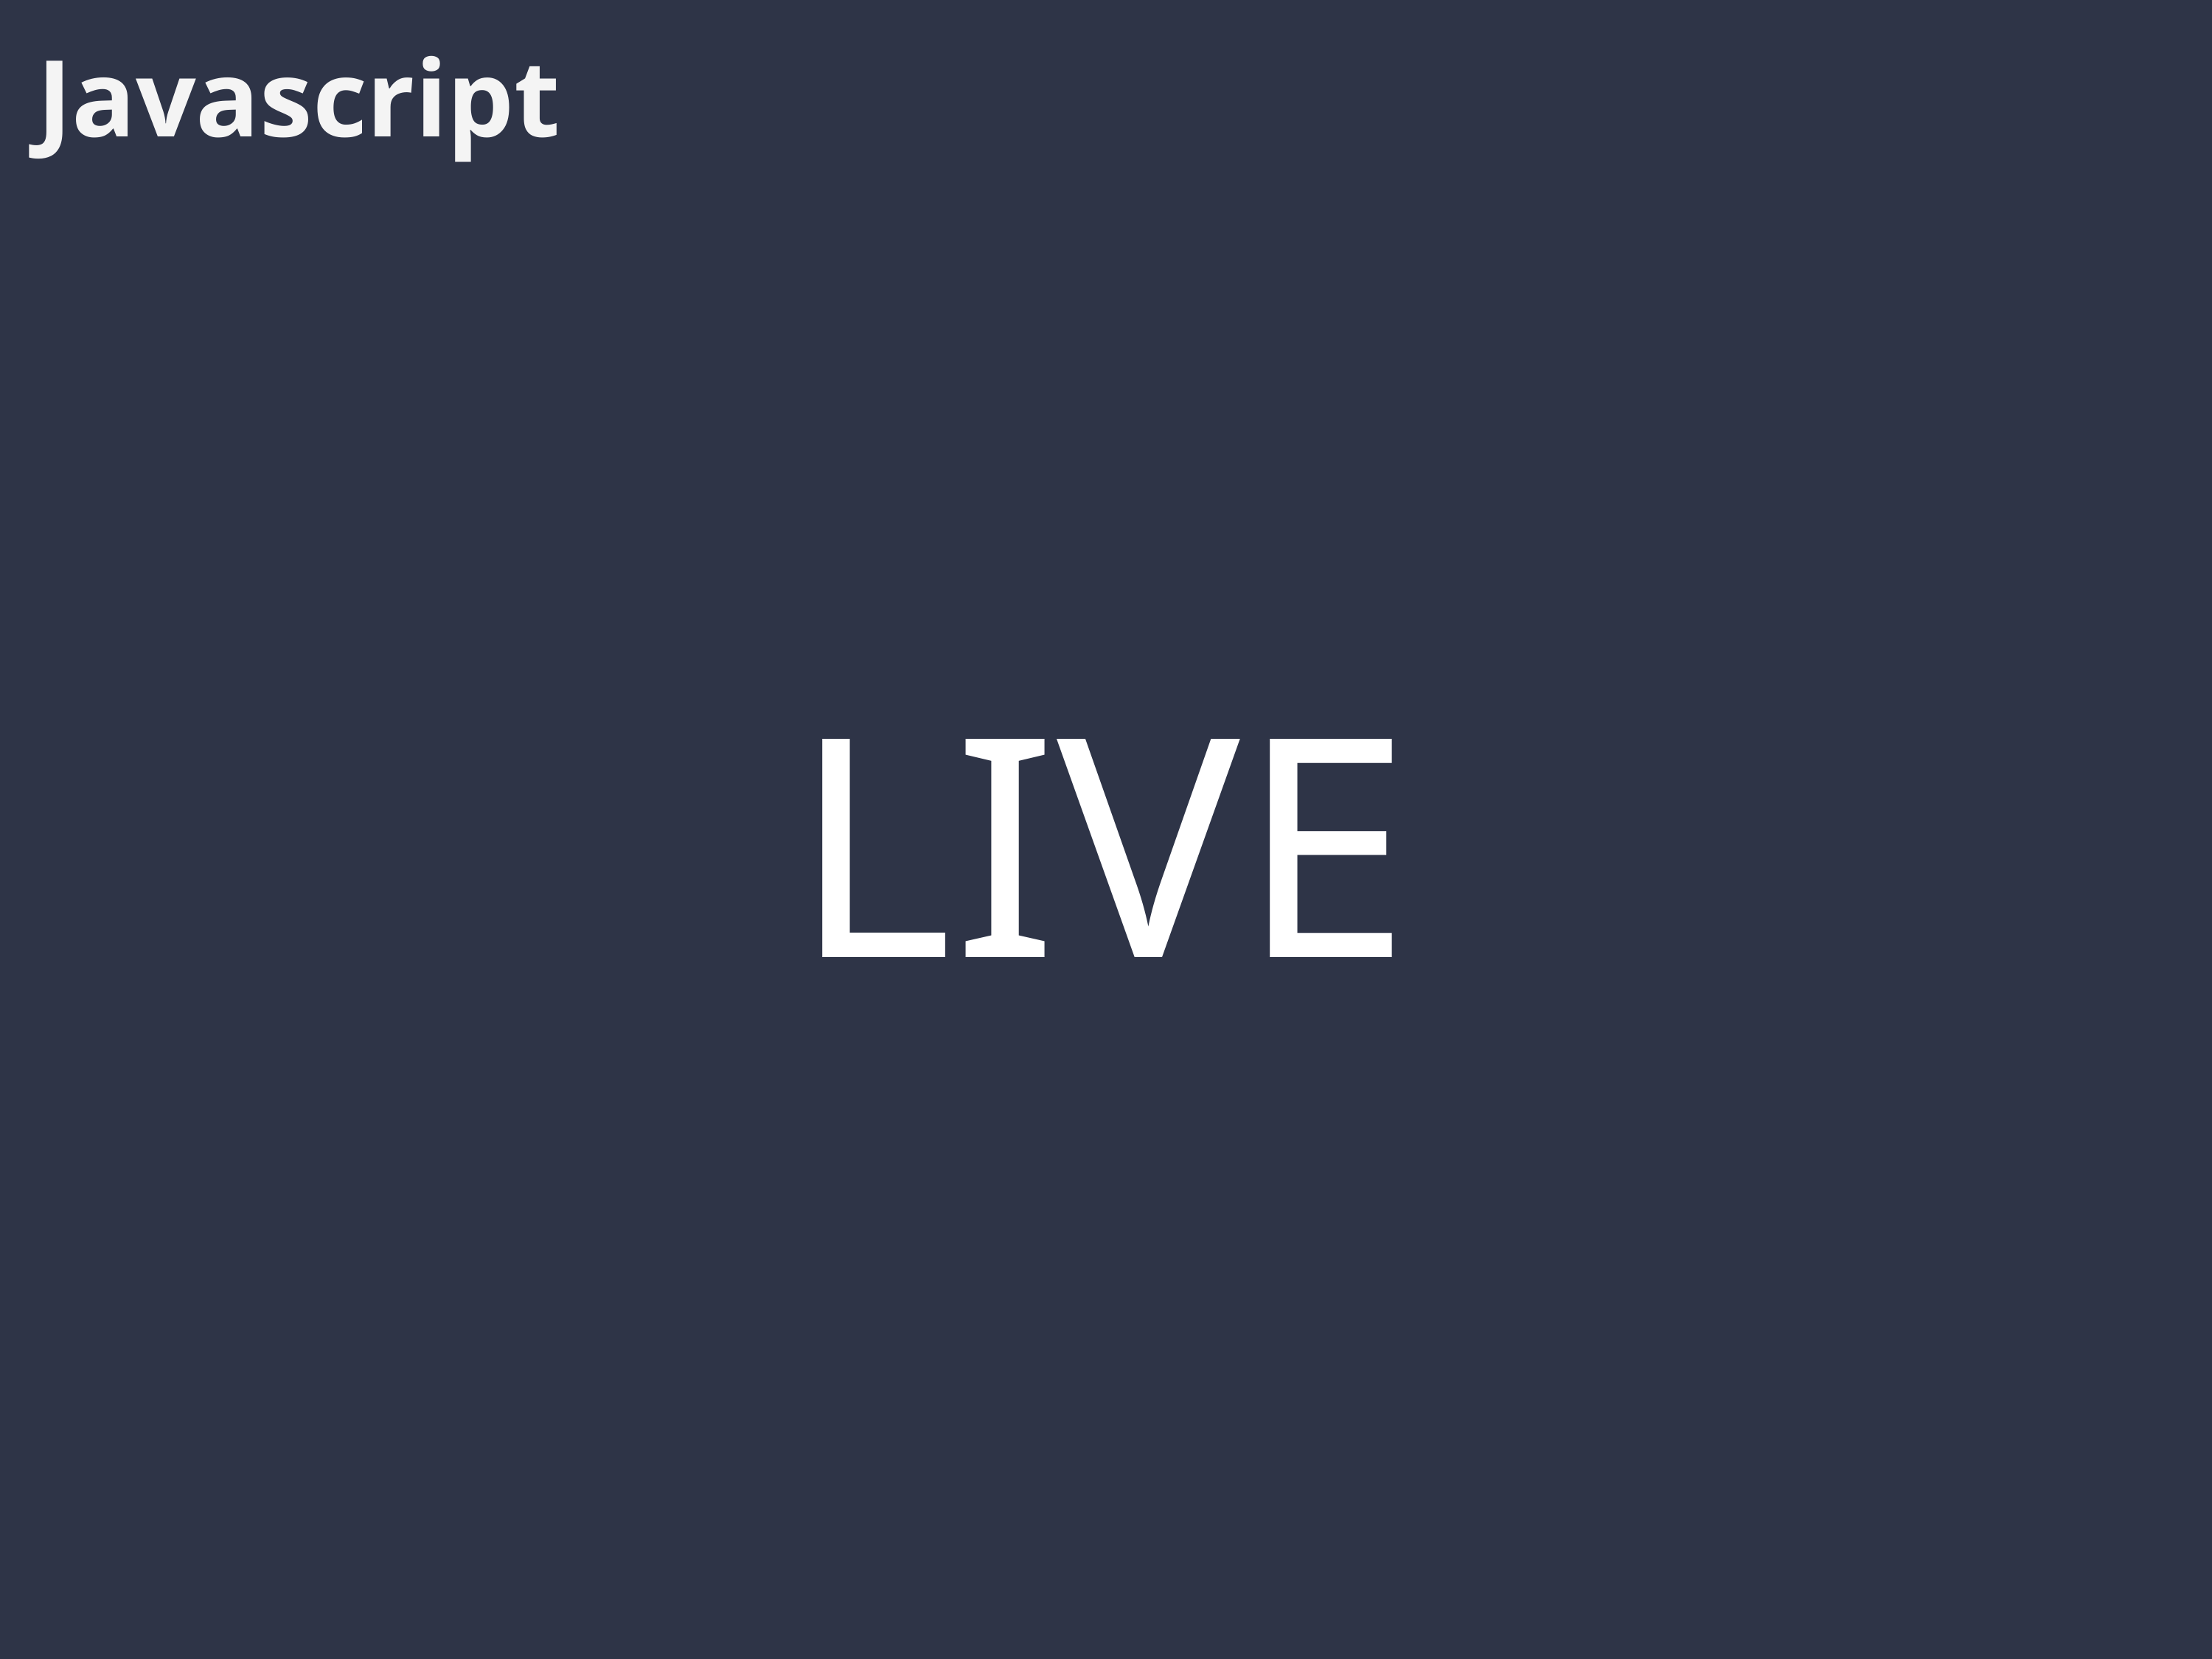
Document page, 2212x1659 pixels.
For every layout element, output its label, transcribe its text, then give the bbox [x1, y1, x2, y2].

text_box Javascript [36, 30, 1768, 168]
text_box LIVE [0, 646, 2208, 1025]
